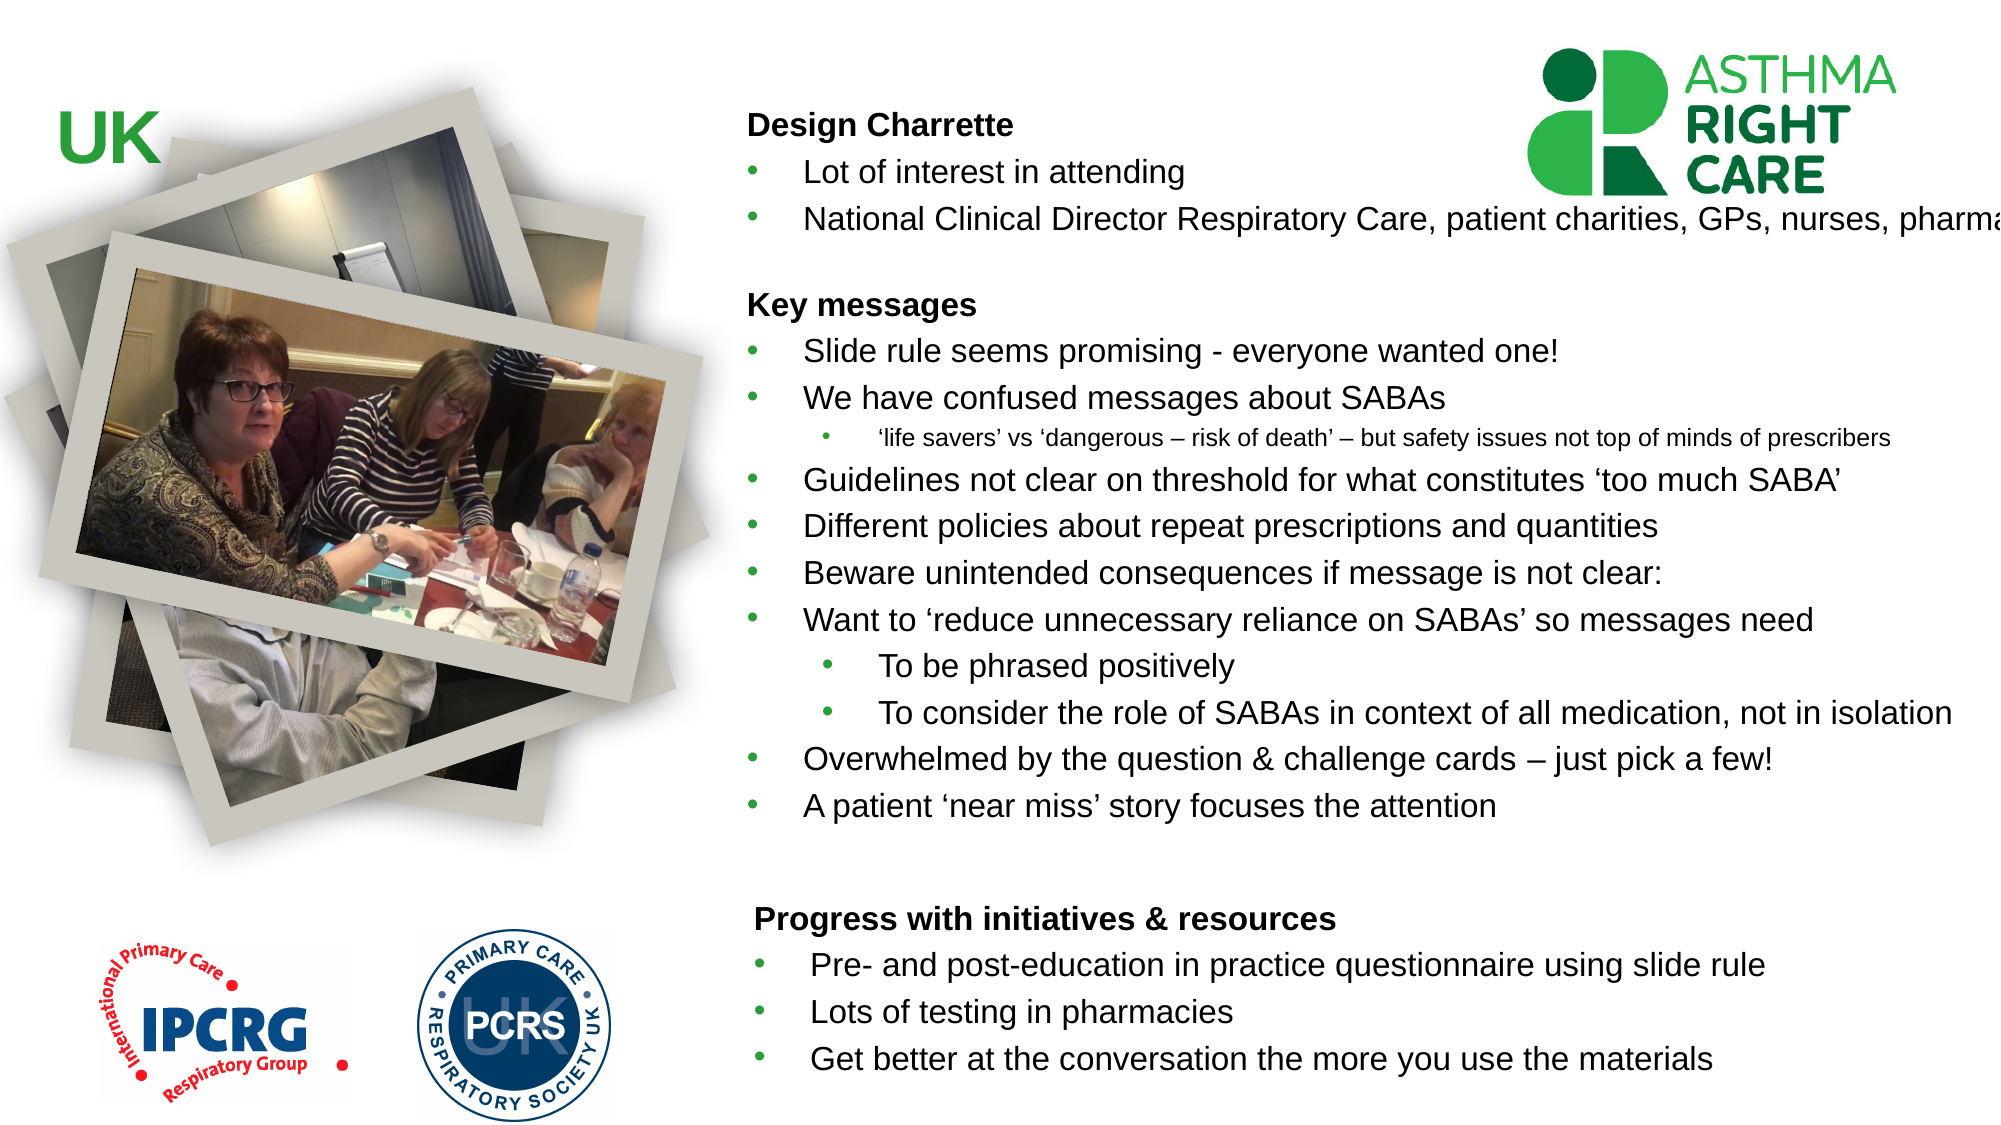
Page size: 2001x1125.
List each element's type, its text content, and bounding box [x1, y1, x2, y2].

picture [1524, 44, 1900, 96]
picture [99, 943, 348, 1103]
text_box Progress with initiatives & resources Pre- and post-education in practice questionnaire using slide rule Lots of testing in pharmacies Get better at the conversation the more you use the materials [739, 849, 1783, 1084]
picture [417, 929, 611, 1122]
text_box Design Charrette Lot of interest in attending National Clinical Director Respiratory Care, patient charities, GPs, nurses, pharmacists Key messages Slide rule seems promising - everyone wanted one! We have confused messages about SABAs ‘life savers’ vs ‘dangerous – risk of death’ – but safety issues not top of minds of prescribers Guidelines not clear on threshold for what constitutes ‘too much SABA’ Different policies about repeat prescriptions and quantities Beware unintended consequences if message is not clear: Want to ‘reduce unnecessary reliance on SABAs’ so messages need To be phrased positively To consider the role of SABAs in context of all medication, not in isolation Overwhelmed by the question & challenge cards – just pick a few! A patient ‘near miss’ story focuses the attention [732, 96, 2000, 962]
picture [47, 128, 666, 807]
picture [198, 174, 209, 179]
picture [426, 741, 524, 790]
title UK [41, 45, 1179, 233]
